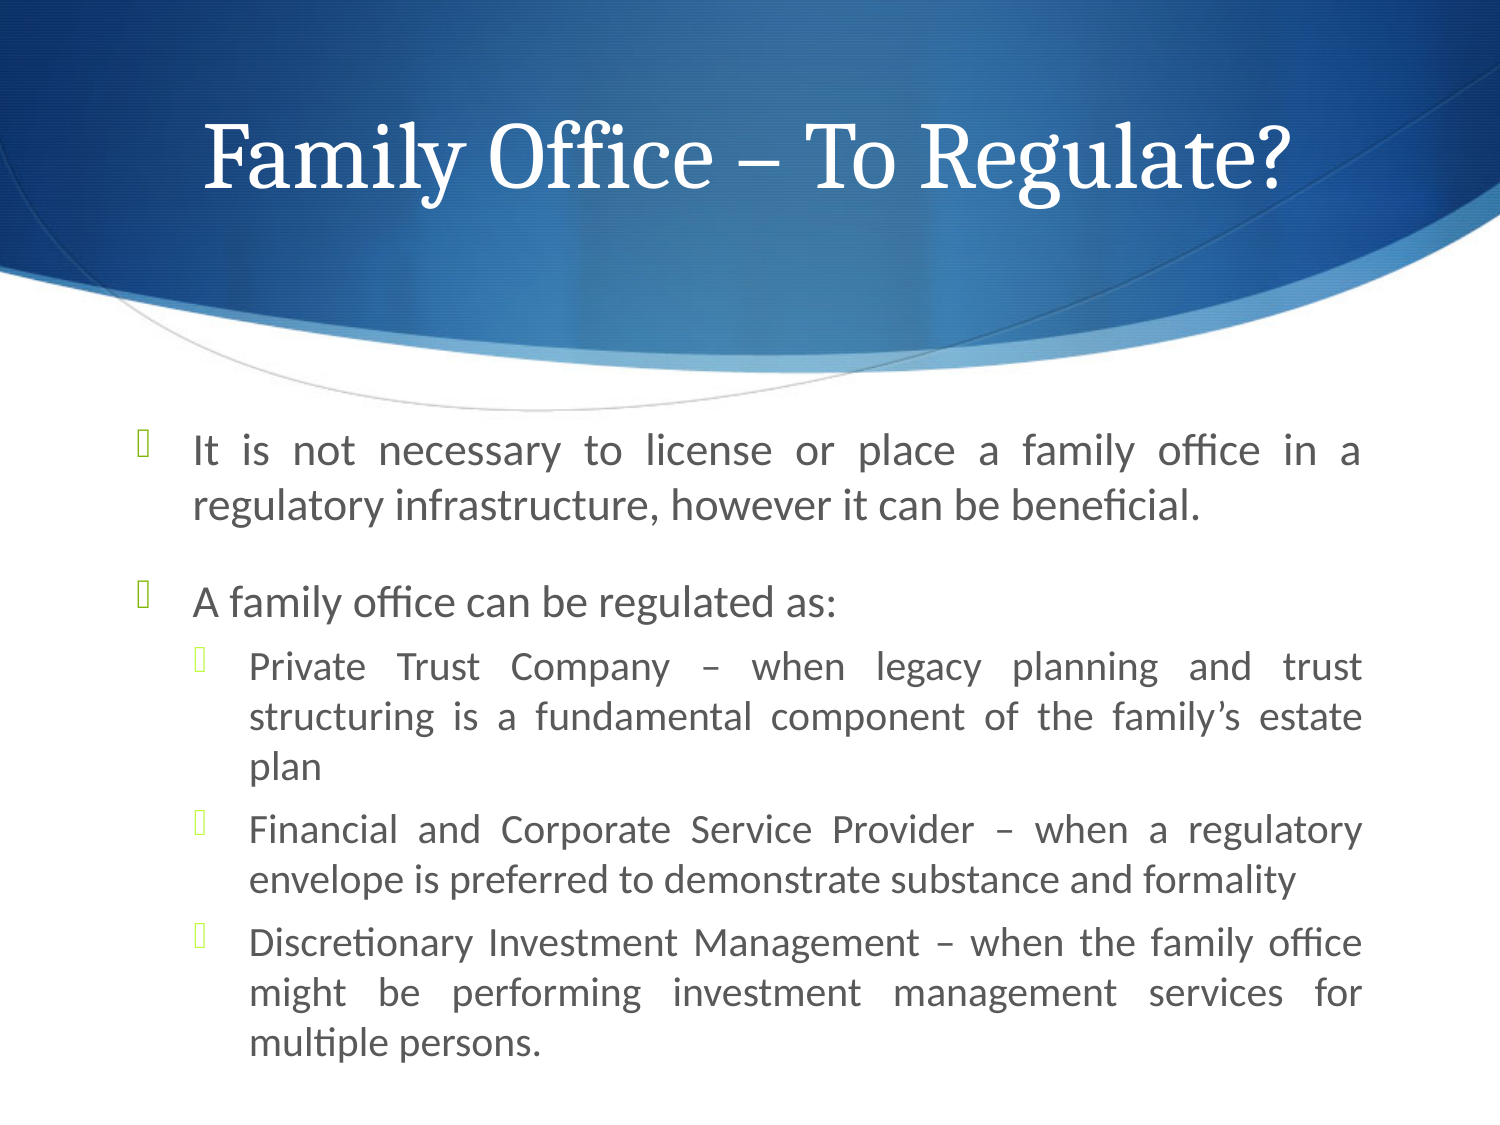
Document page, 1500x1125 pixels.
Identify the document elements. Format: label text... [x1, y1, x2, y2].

list It is not necessary to license or place a family office in a regulatory infrastructure, however it can be beneficial. A family office can be regulated as: Private Trust Company – when legacy planning and trust structuring is a fundamental component of the family’s estate plan Financial and Corporate Service Provider – when a regulatory envelope is preferred to demonstrate substance and formality Discretionary Investment Management – when the family office might be performing investment management services for multiple persons. [121, 412, 1379, 1075]
title Family Office – To Regulate? [75, 56, 1425, 245]
picture [0, 0, 1500, 1125]
